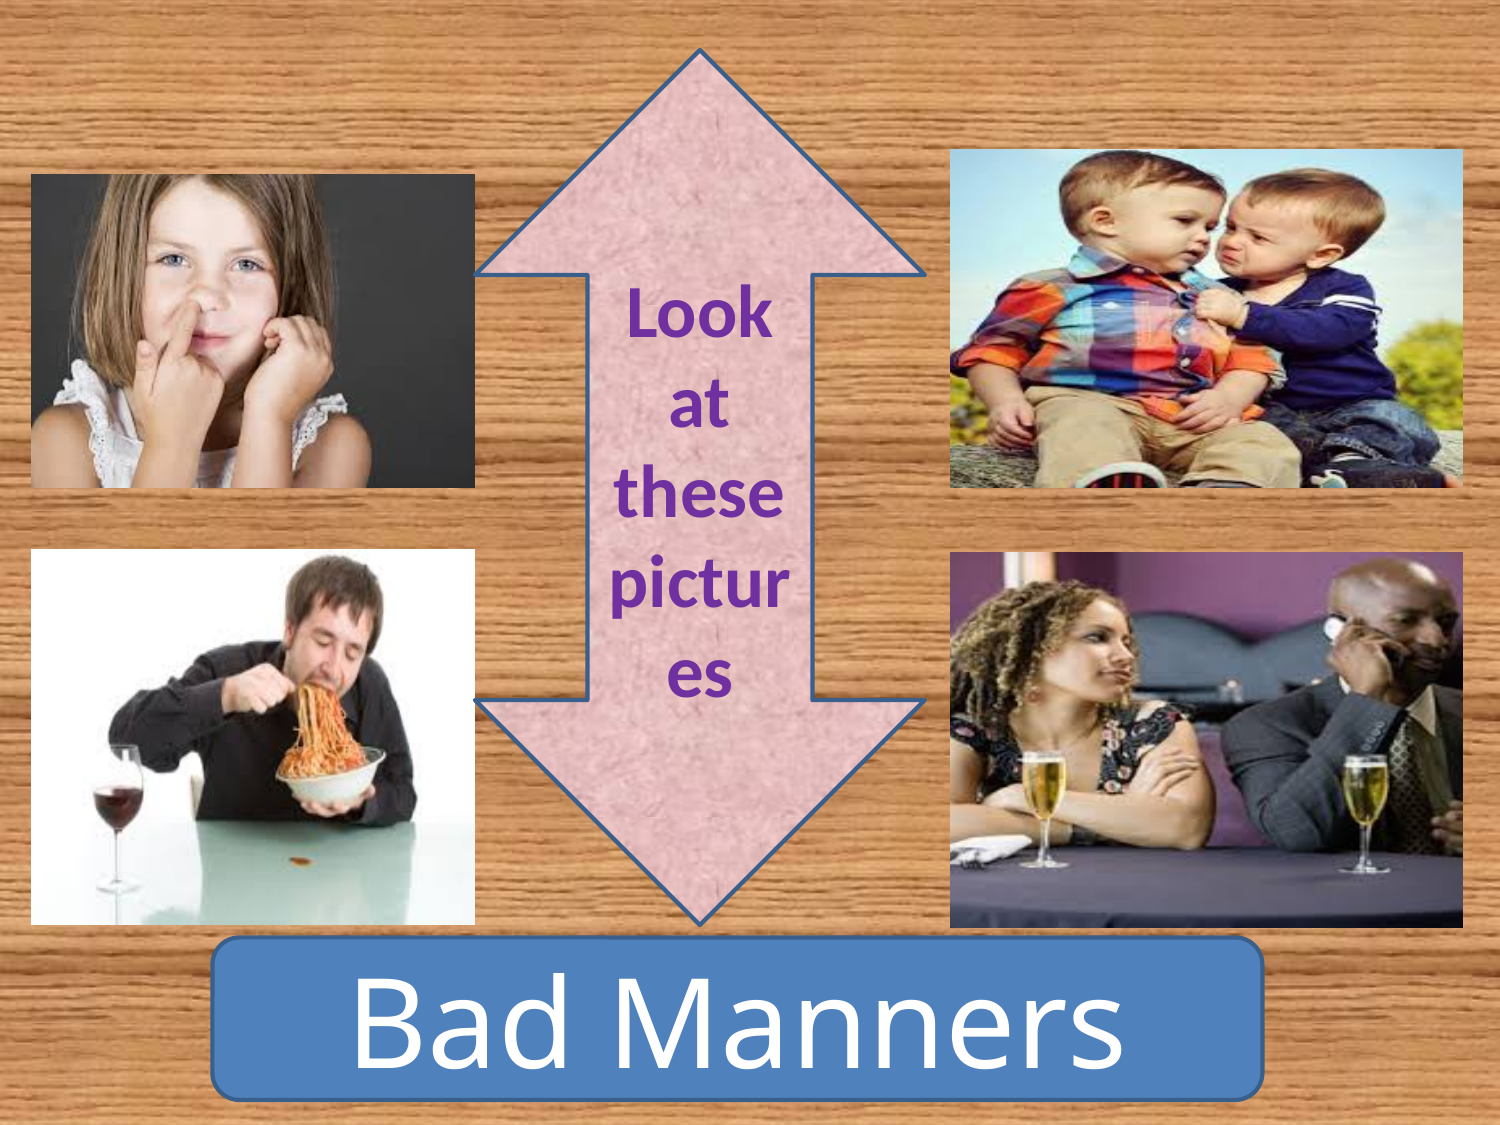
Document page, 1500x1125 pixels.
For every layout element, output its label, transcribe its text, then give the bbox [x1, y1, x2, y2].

text_box Bad Manners [210, 935, 1265, 1103]
text_box Look at these pictures [479, 47, 927, 928]
picture [0, 0, 1500, 1125]
